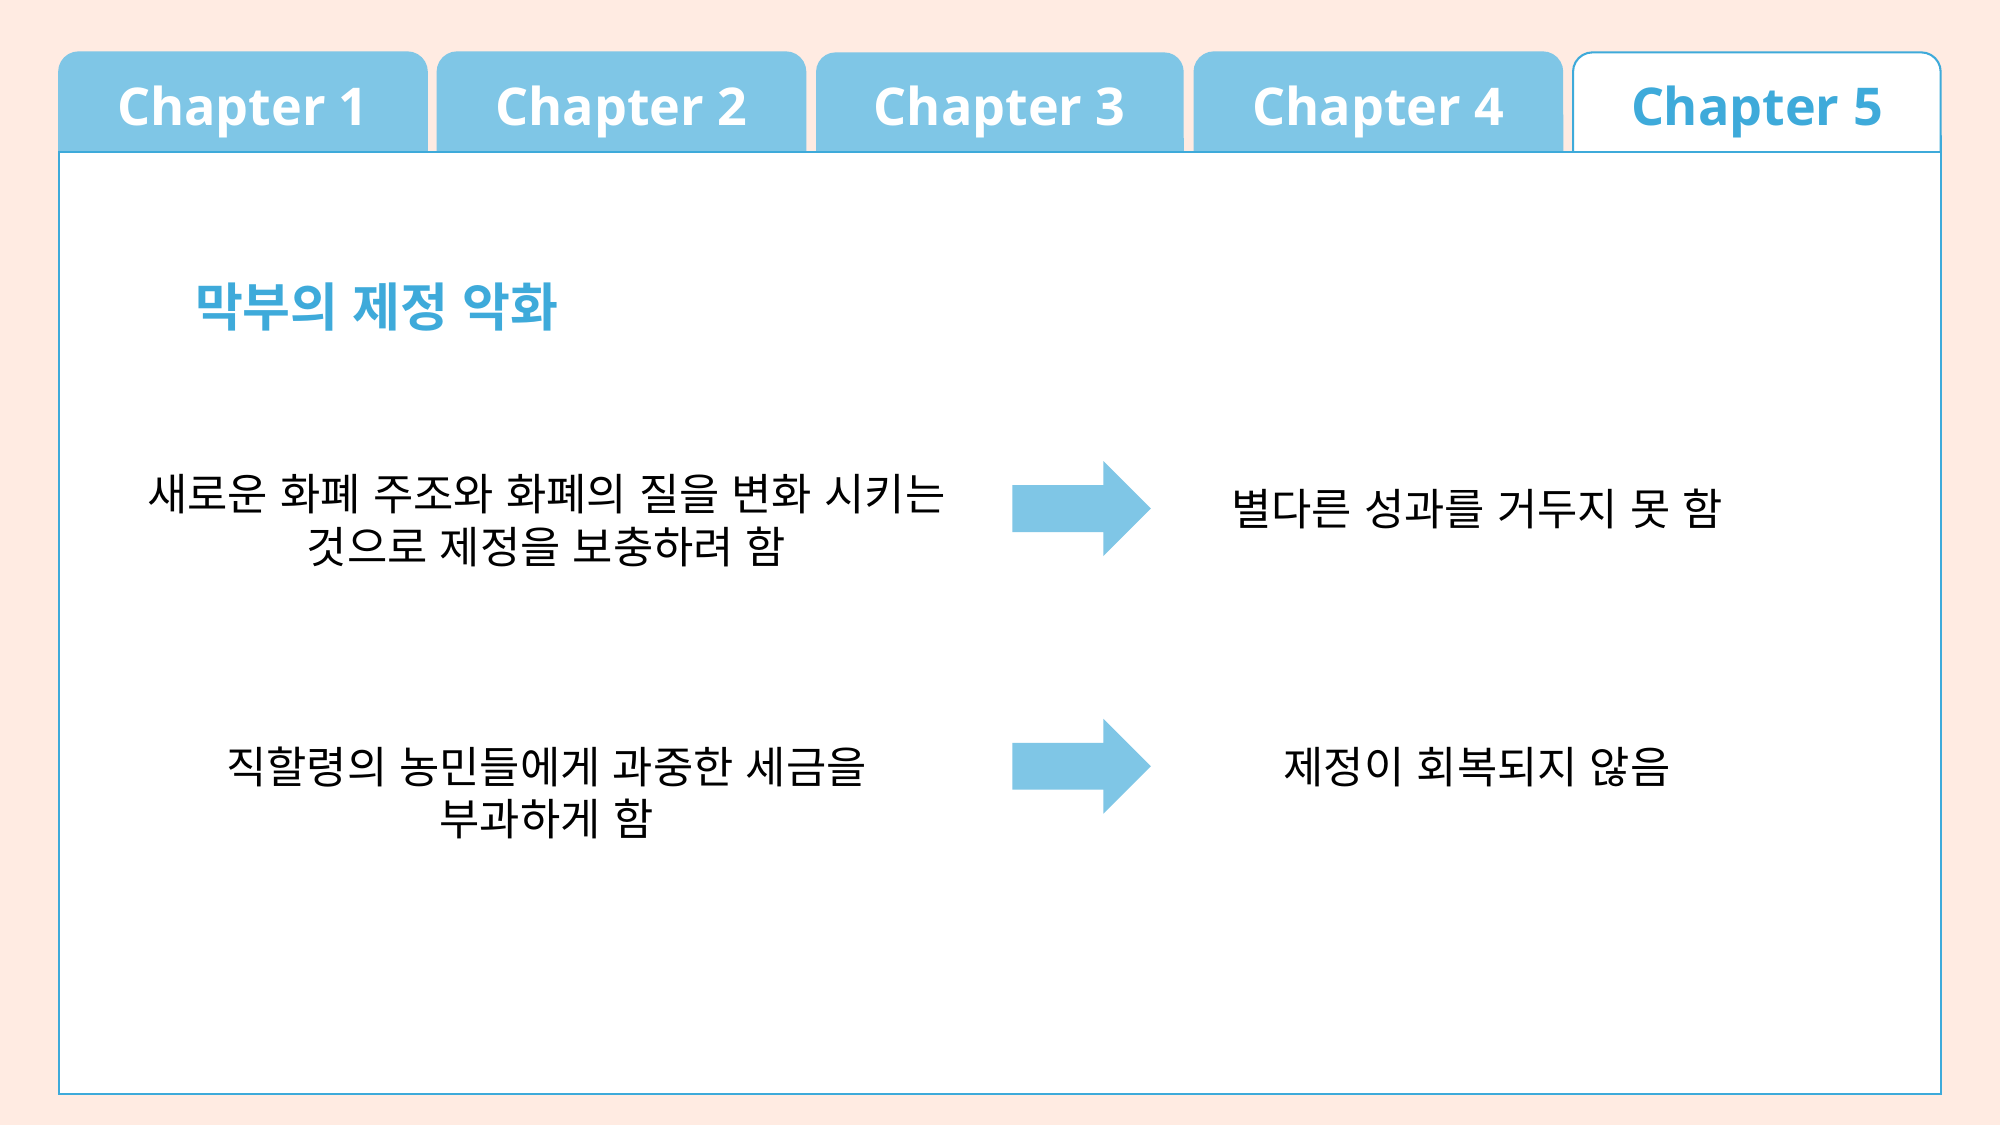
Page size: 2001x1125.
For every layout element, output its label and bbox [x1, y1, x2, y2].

text_box [59, 52, 1941, 1094]
